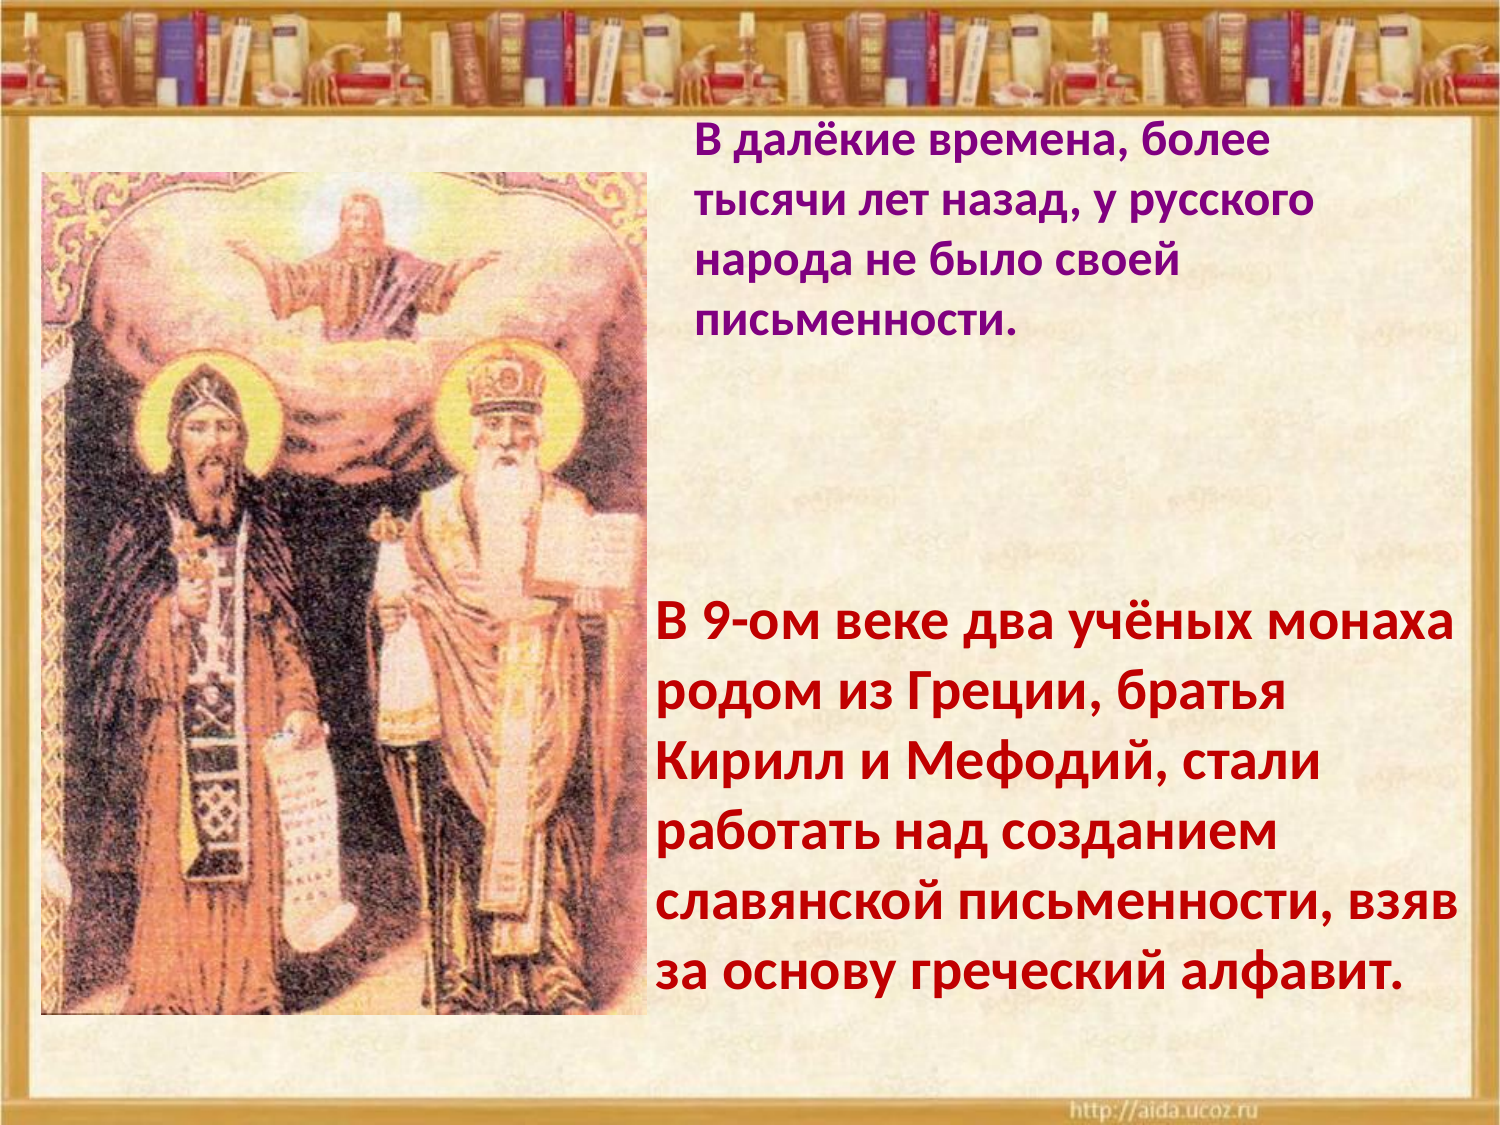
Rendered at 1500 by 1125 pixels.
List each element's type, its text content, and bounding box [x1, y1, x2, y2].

title В далёкие времена, более тысячи лет назад, у русского народа не было своей письменности. [679, 66, 1336, 445]
picture [0, 0, 1500, 1125]
list В 9-ом веке два учёных монаха родом из Греции, братья Кирилл и Мефодий, стали работать над созданием славянской письменности, взяв за основу греческий алфавит. [584, 574, 1500, 1125]
